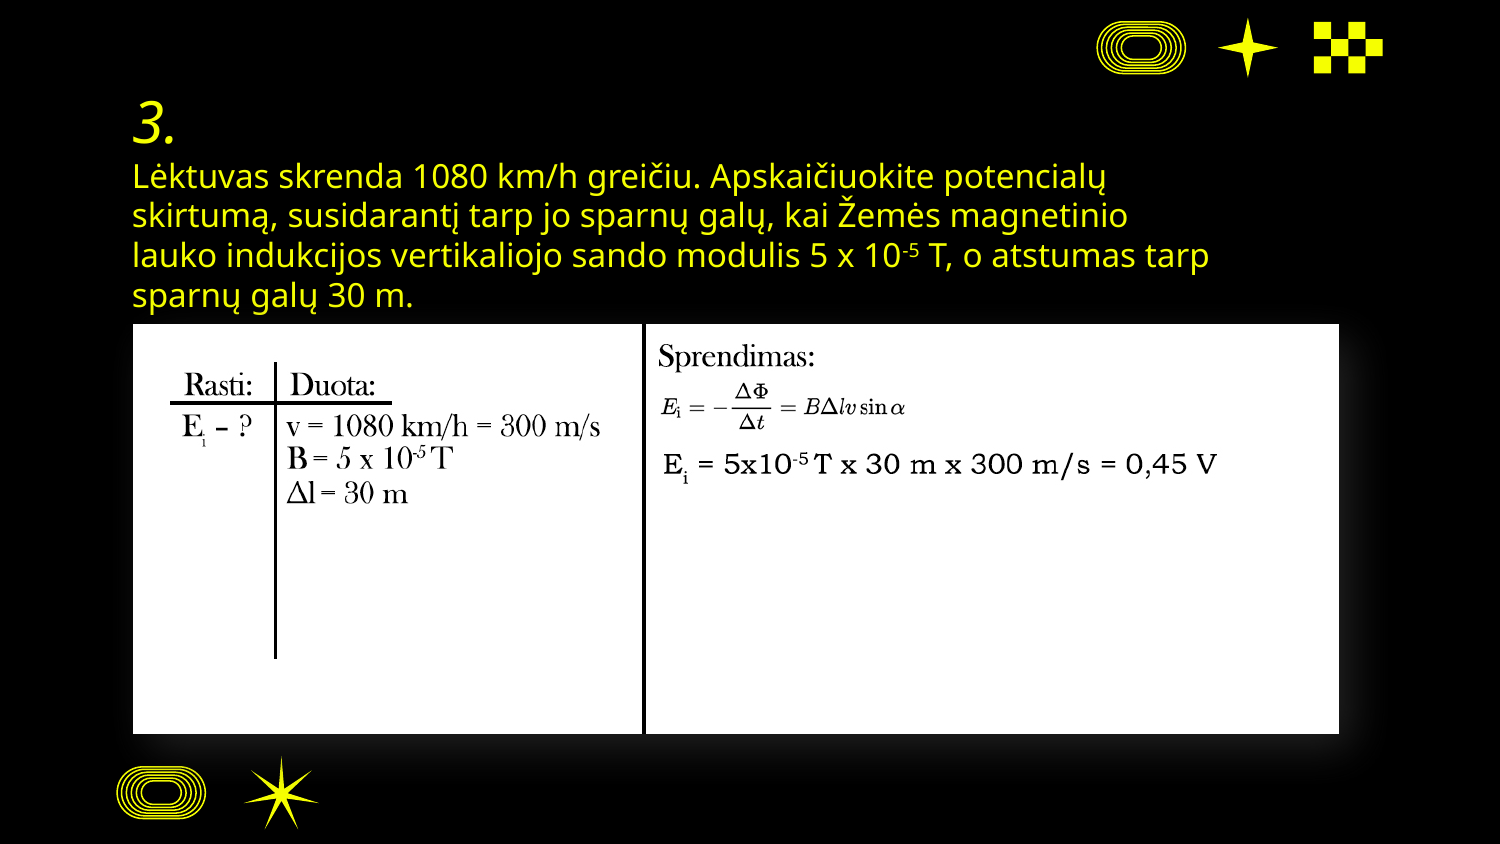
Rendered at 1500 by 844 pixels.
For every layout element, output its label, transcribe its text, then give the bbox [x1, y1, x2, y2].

text_box Lėktuvas skrenda 1080 km/h greičiu. Apskaičiuokite potencialų skirtumą, susidarantį tarp jo sparnų galų, kai Žemės magnetinio lauko indukcijos vertikaliojo sando modulis 5 x 10-5 T, o atstumas tarp sparnų galų 30 m. [117, 147, 1240, 322]
title 3. [117, 70, 1383, 148]
picture [133, 323, 1339, 734]
